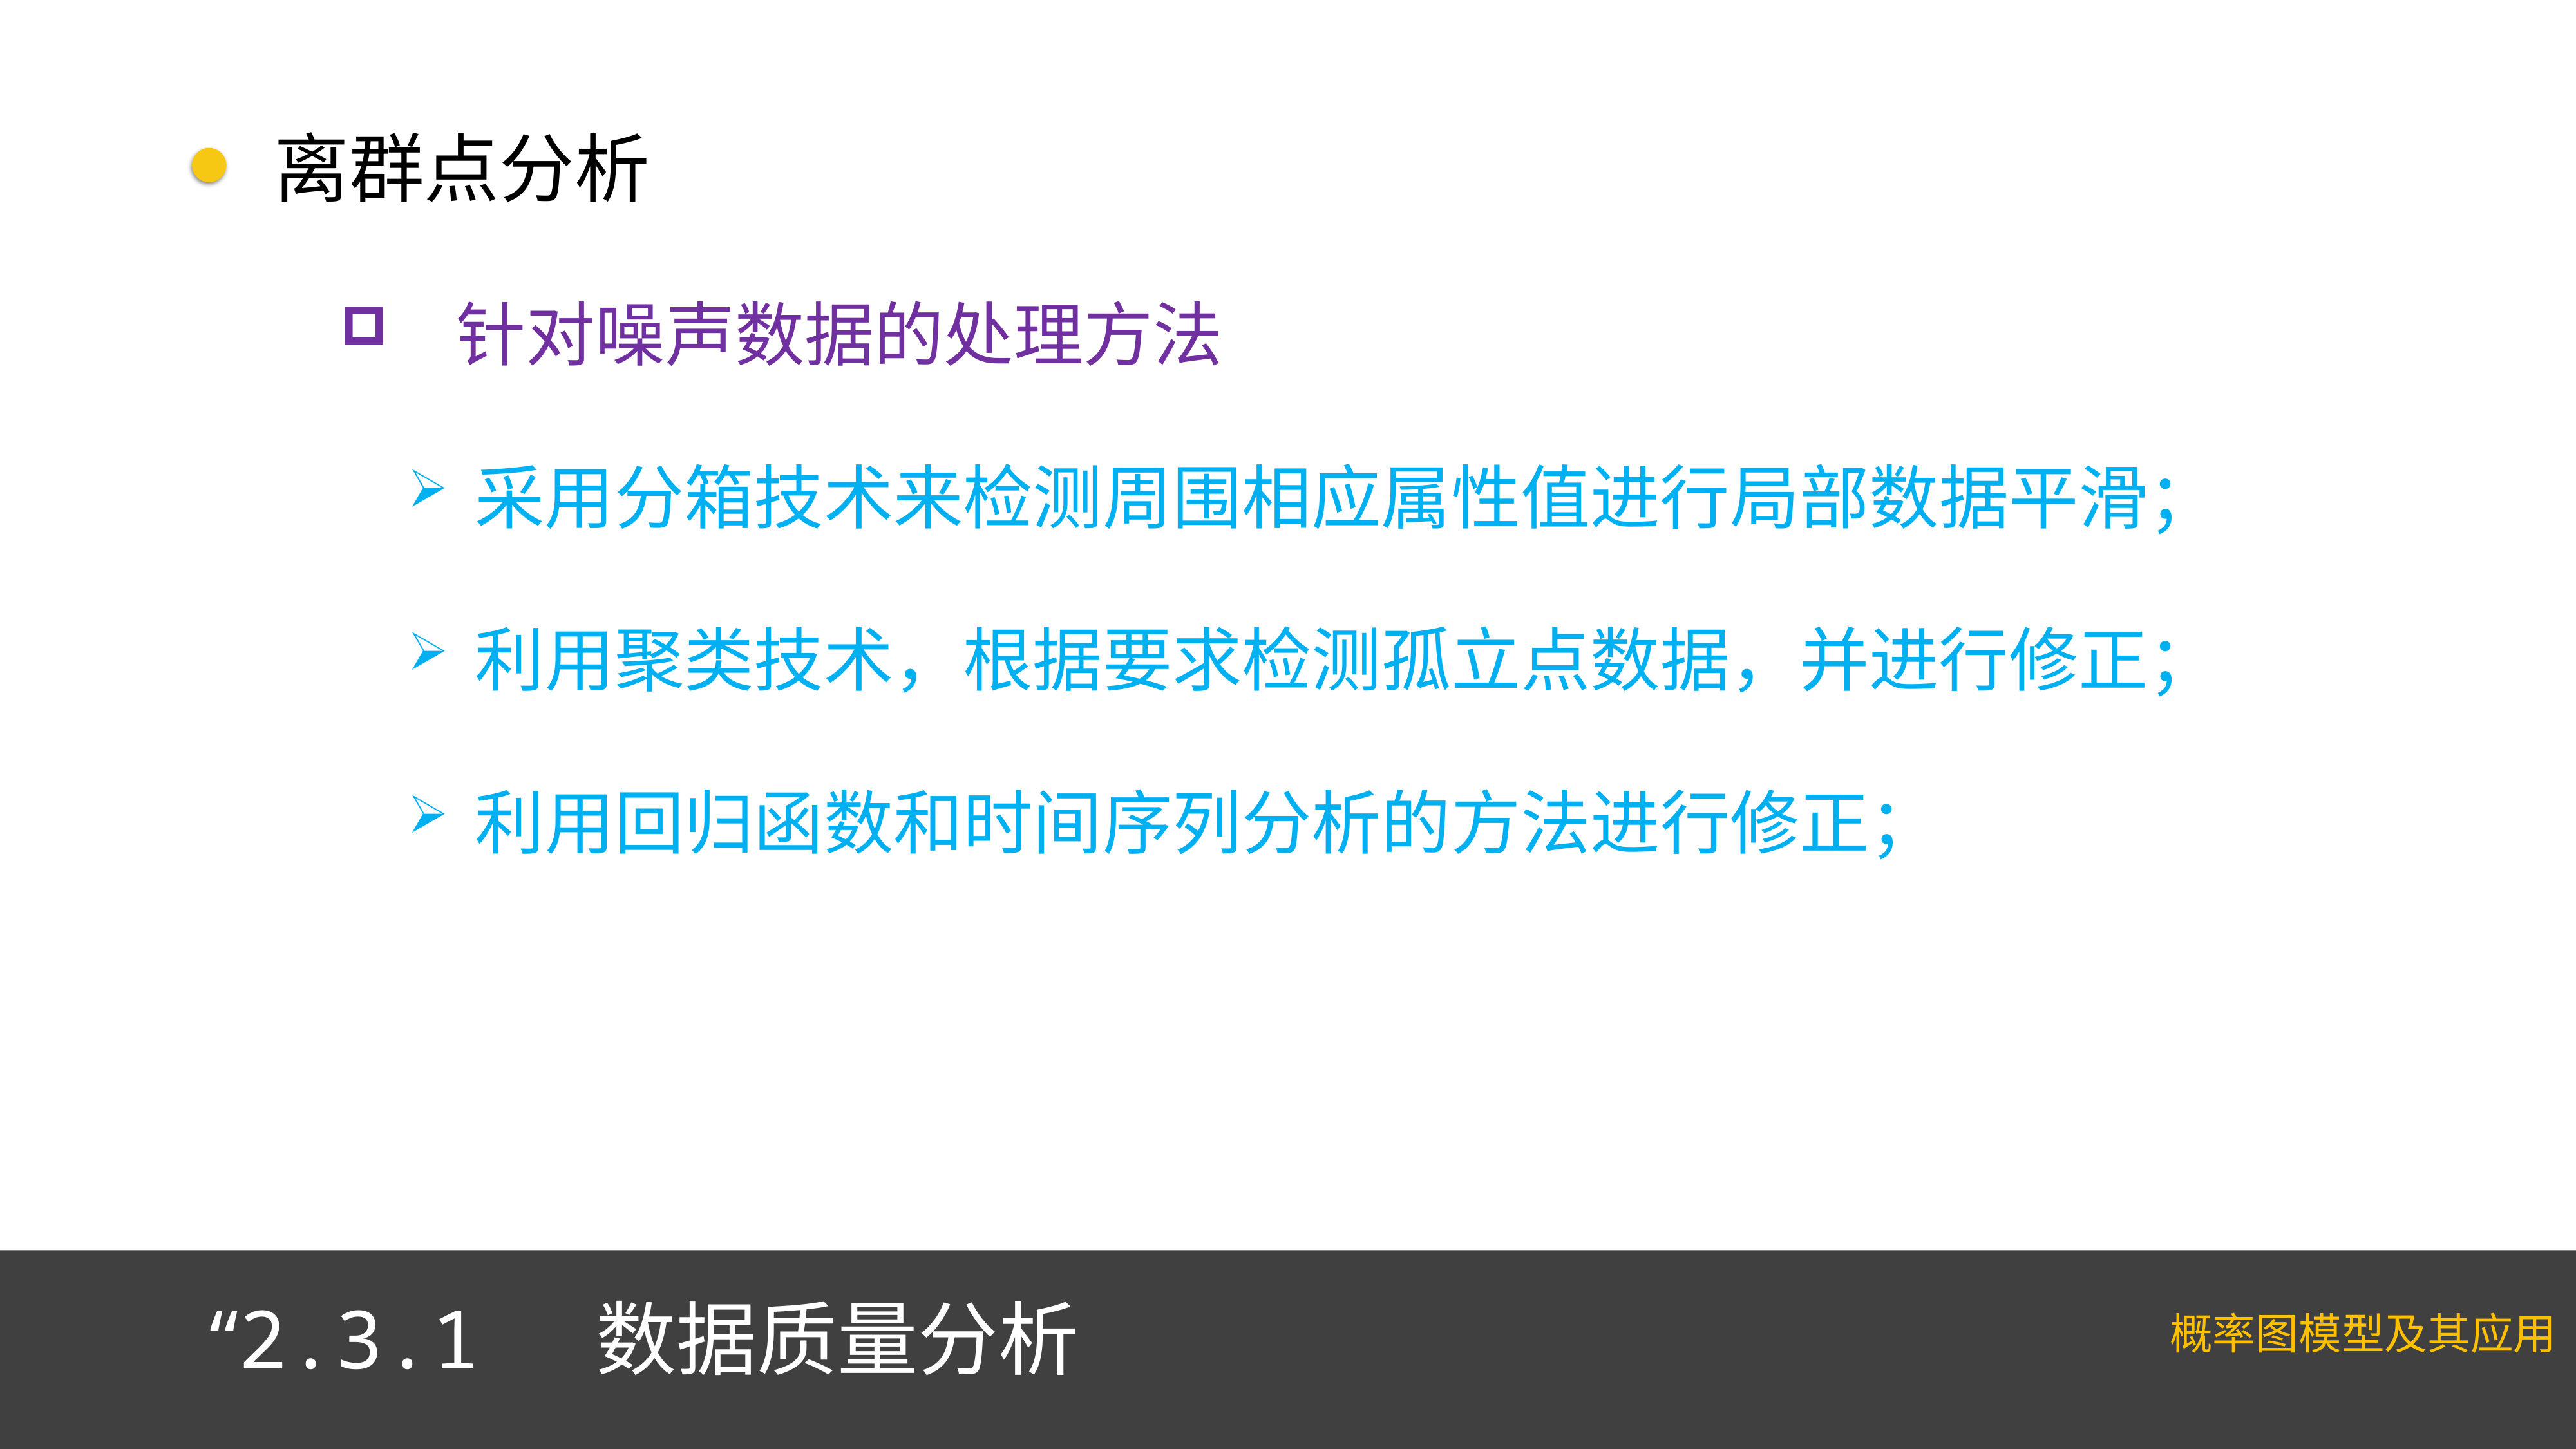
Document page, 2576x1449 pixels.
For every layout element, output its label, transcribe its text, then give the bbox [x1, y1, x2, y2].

text_box [192, 147, 227, 183]
title “2.3.1 数据质量分析 [204, 1194, 1392, 1449]
list 离群点分析 针对噪声数据的处理方法 采用分箱技术来检测周围相应属性值进行局部数据平滑； 利用聚类技术，根据要求检测孤立点数据，并进行修正； 利用回归函数和时间序列分析的方法进行修正； [268, 115, 2398, 1184]
